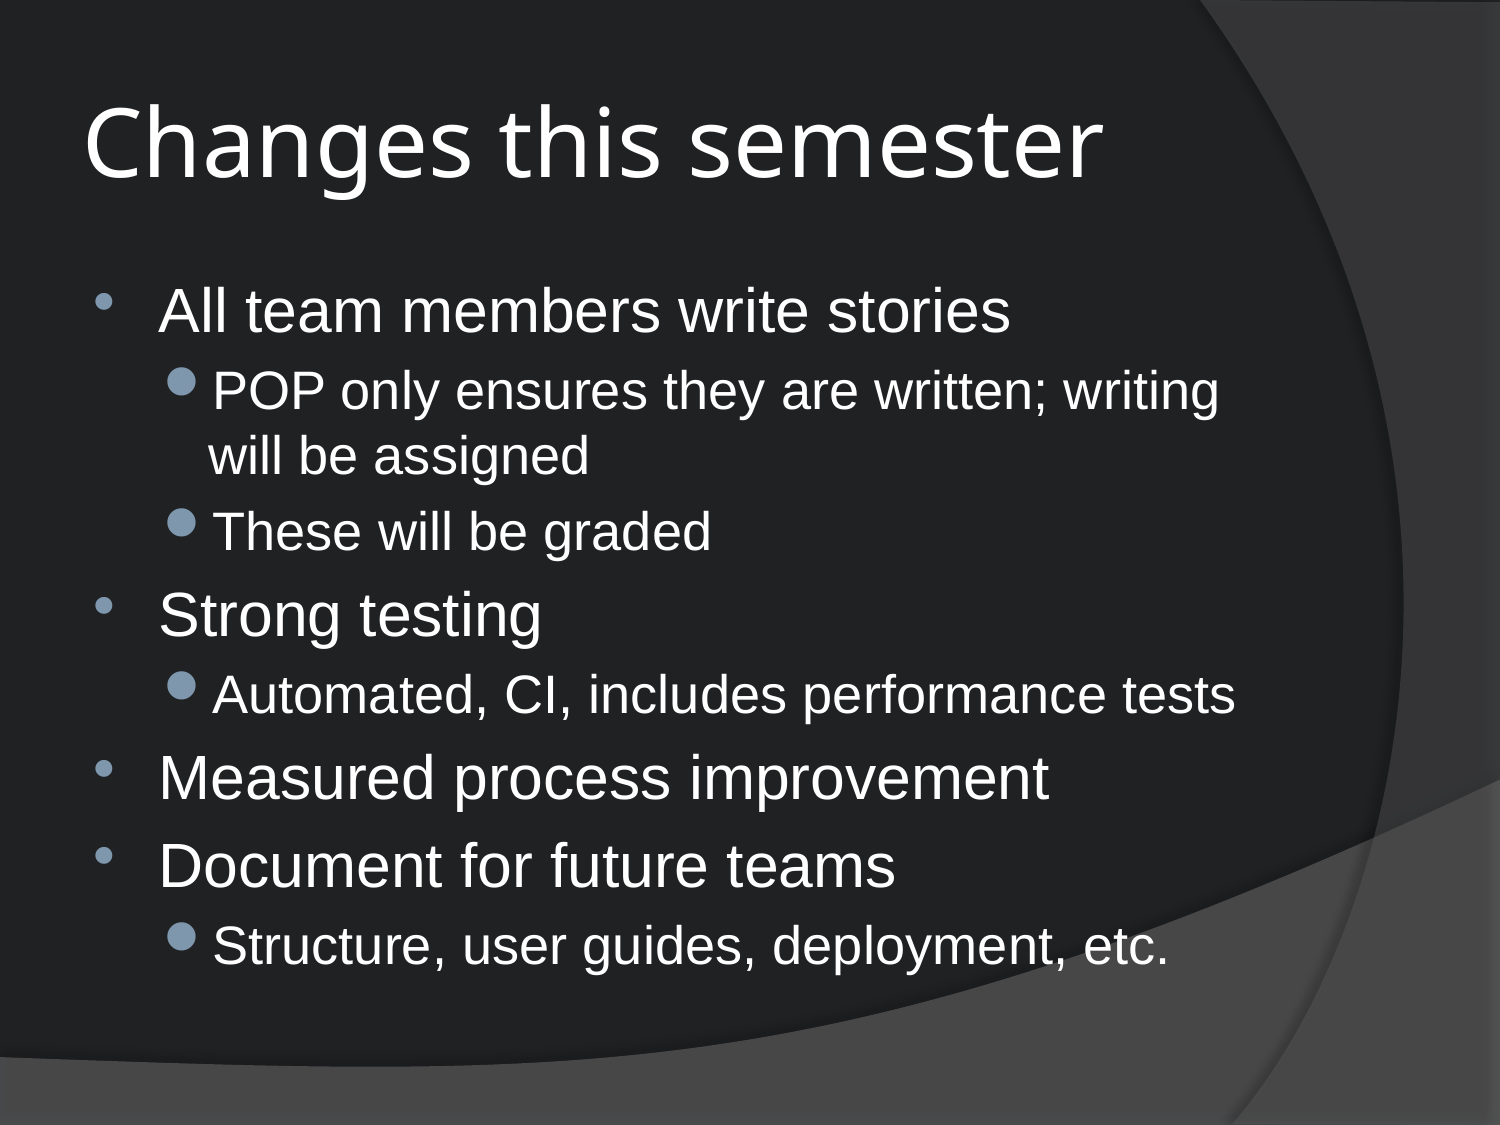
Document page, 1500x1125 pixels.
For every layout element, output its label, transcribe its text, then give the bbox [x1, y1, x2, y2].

list All team members write stories POP only ensures they are written; writing will be assigned These will be graded Strong testing Automated, CI, includes performance tests Measured process improvement Document for future teams Structure, user guides, deployment, etc. [75, 262, 1300, 1005]
title Changes this semester [75, 45, 1300, 233]
